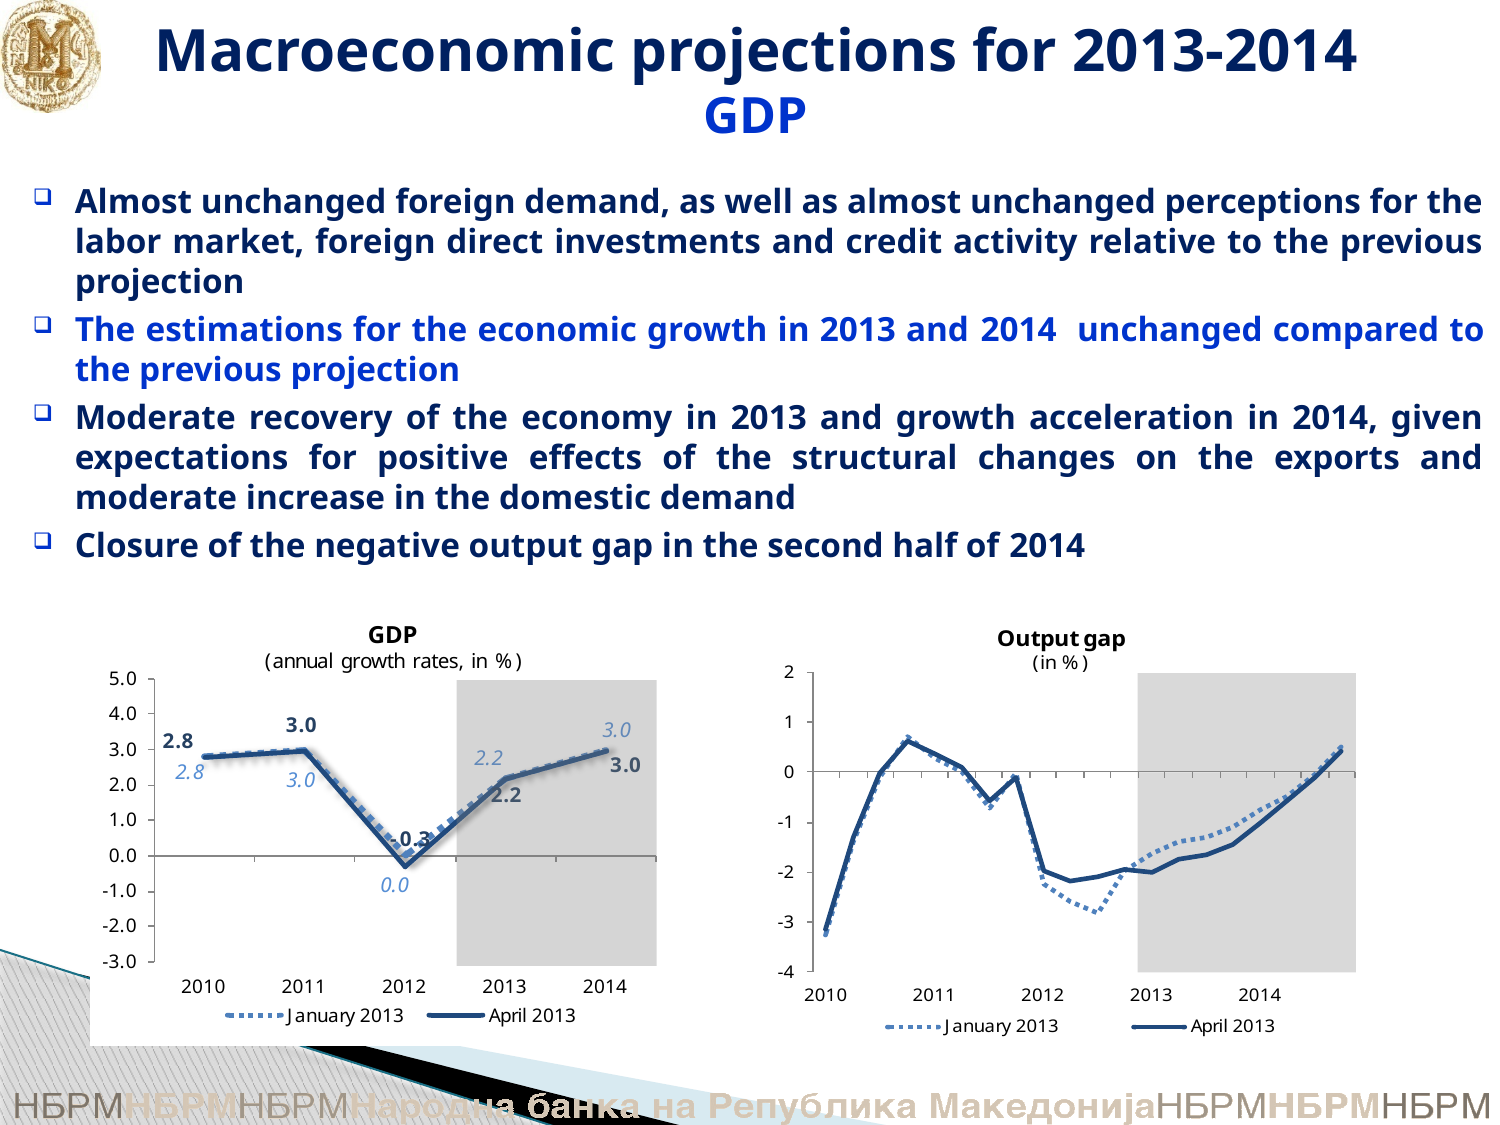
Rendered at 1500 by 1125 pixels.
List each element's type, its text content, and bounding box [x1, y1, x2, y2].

picture [773, 615, 1377, 1048]
picture [0, 0, 102, 113]
text_box [430, 609, 1120, 1092]
picture [88, 609, 703, 1046]
list Almost unchanged foreign demand, as well as almost unchanged perceptions for the labor market, foreign direct investments and credit activity relative to the previous projection The estimations for the economic growth in 2013 and 2014 unchanged compared to the previous projection Moderate recovery of the economy in 2013 and growth acceleration in 2014, given expectations for positive effects of the structural changes on the exports and moderate increase in the domestic demand Closure of the negative output gap in the second half of 2014 [0, 172, 1500, 622]
picture [12, 1092, 1489, 1125]
title Macroeconomic projections for 2013-2014 GDP [35, 7, 1477, 149]
